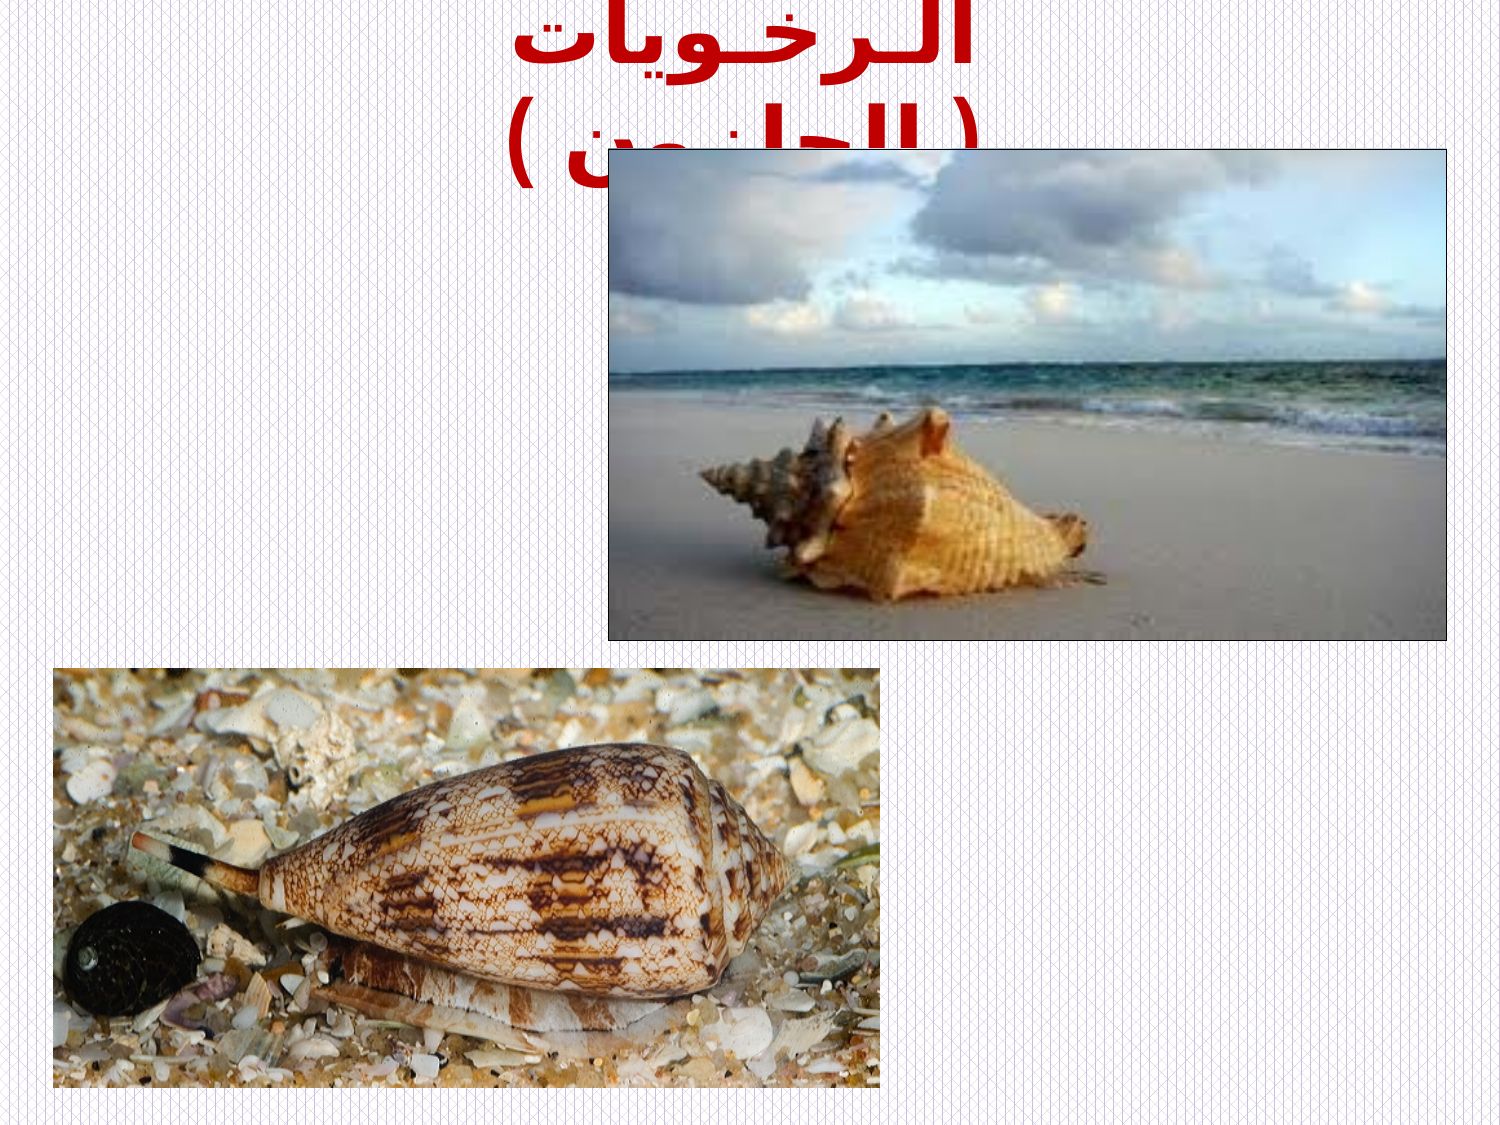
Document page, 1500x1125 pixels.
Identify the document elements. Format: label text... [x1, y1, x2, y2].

picture [607, 148, 1448, 641]
text_box الـرخـويات ( الحلزون ) [253, 23, 1235, 141]
picture [52, 668, 881, 1088]
